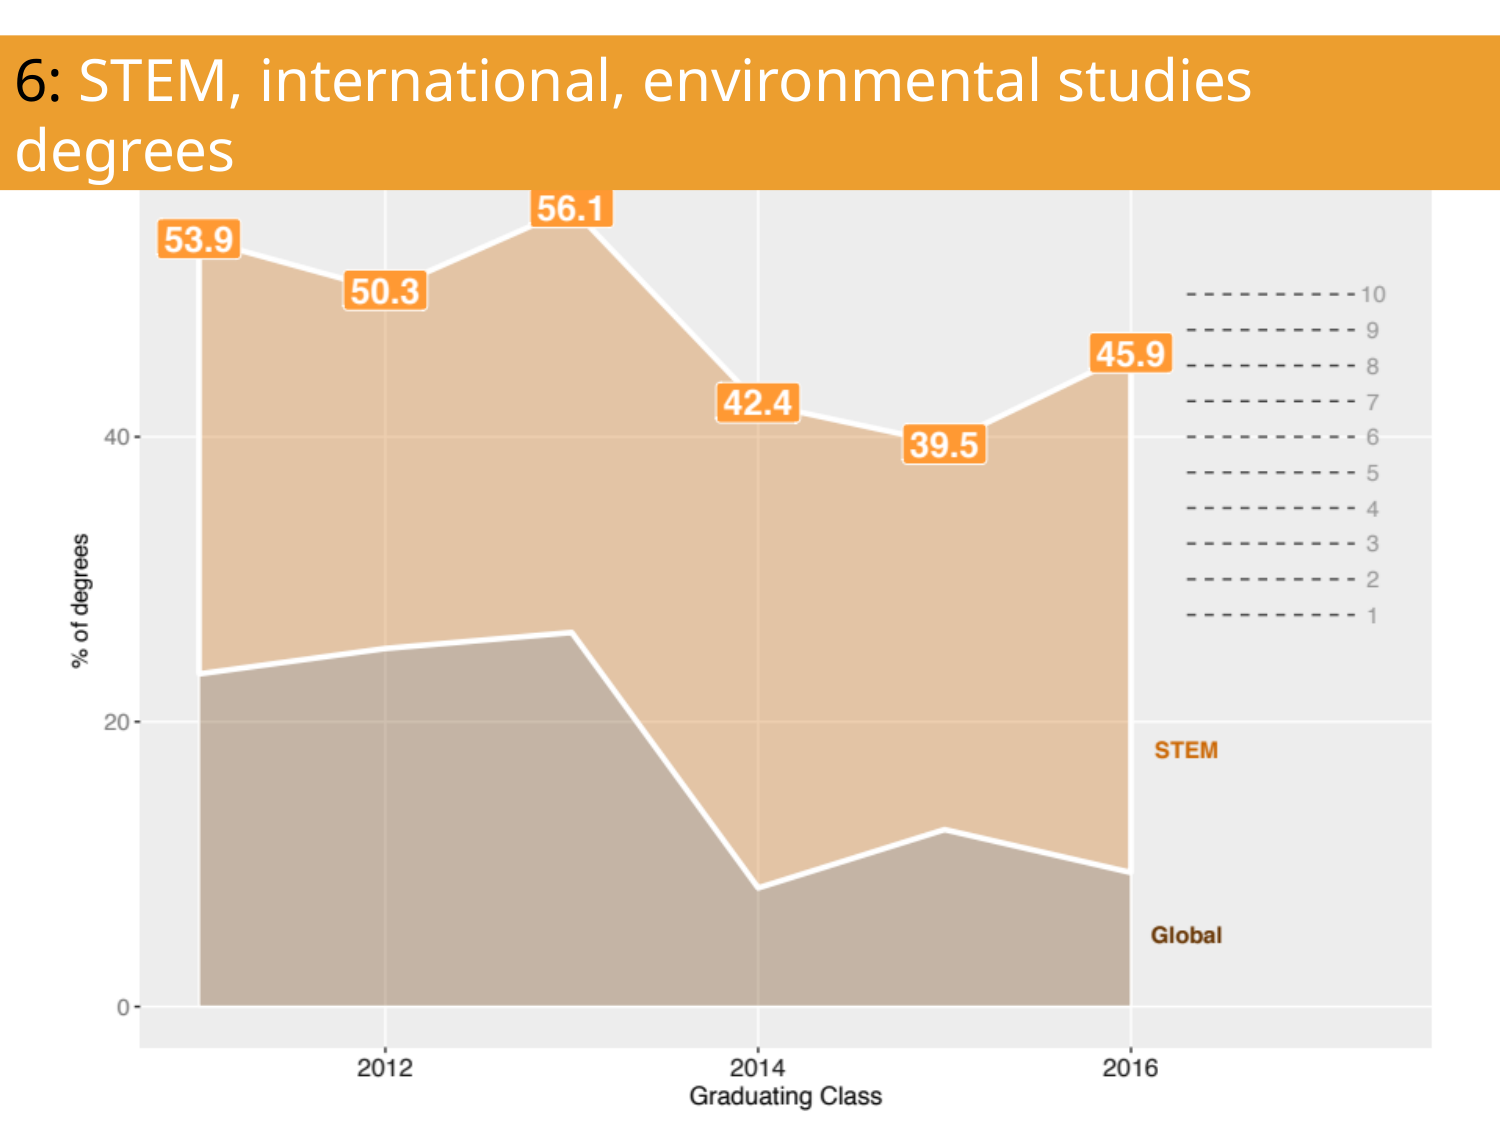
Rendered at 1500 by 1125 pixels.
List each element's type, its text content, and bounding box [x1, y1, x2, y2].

picture [60, 86, 1440, 1120]
text_box 6: STEM, international, environmental studies degrees [0, 35, 1500, 191]
